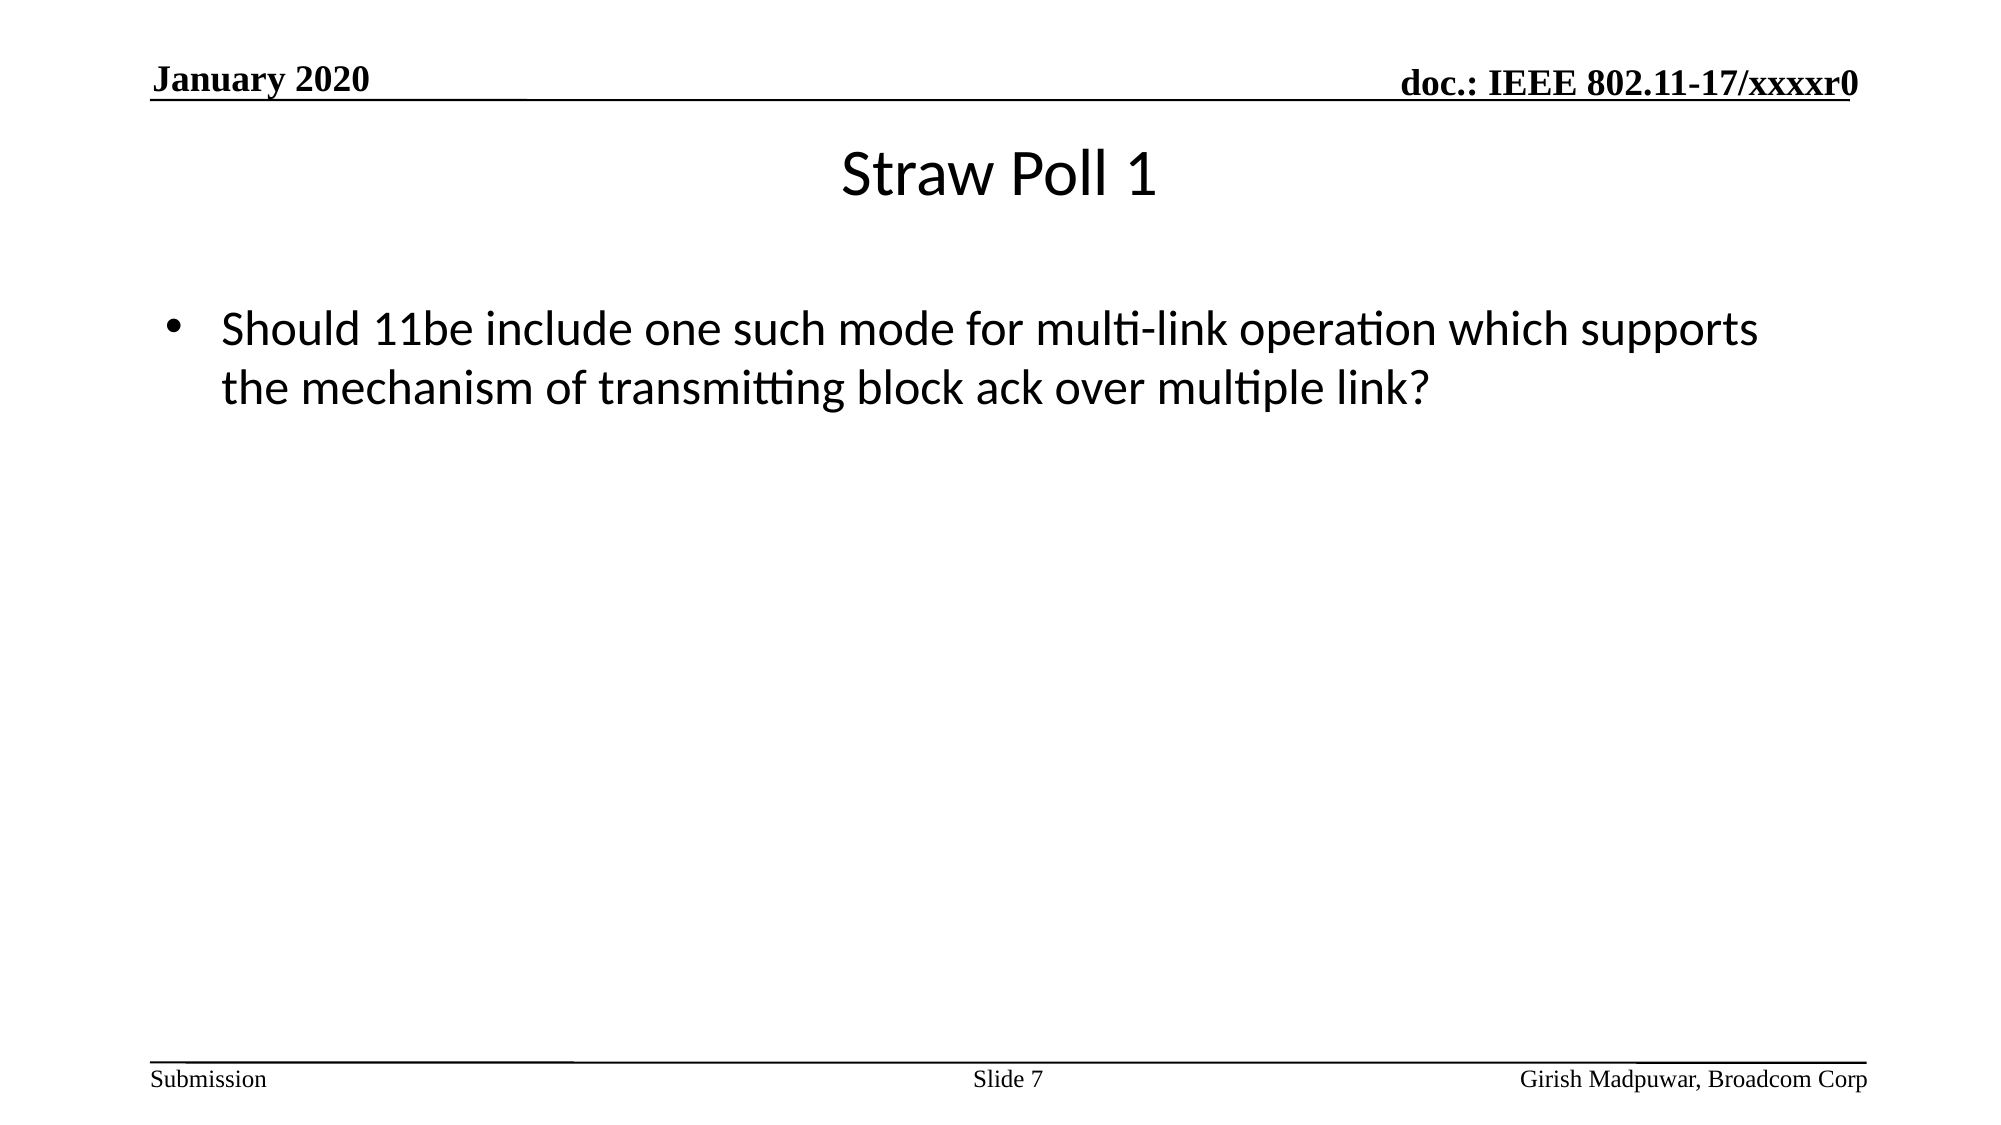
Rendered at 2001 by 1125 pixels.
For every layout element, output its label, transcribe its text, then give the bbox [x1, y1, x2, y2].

list Should 11be include one such mode for multi-link operation which supports the mechanism of transmitting block ack over multiple link? [149, 287, 1851, 1000]
footer Girish Madpuwar, Broadcom Corp [1171, 1061, 1869, 1093]
title Straw Poll 1 [149, 112, 1850, 226]
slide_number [152, 54, 563, 100]
slide_number Slide 7 [950, 1061, 1067, 1123]
